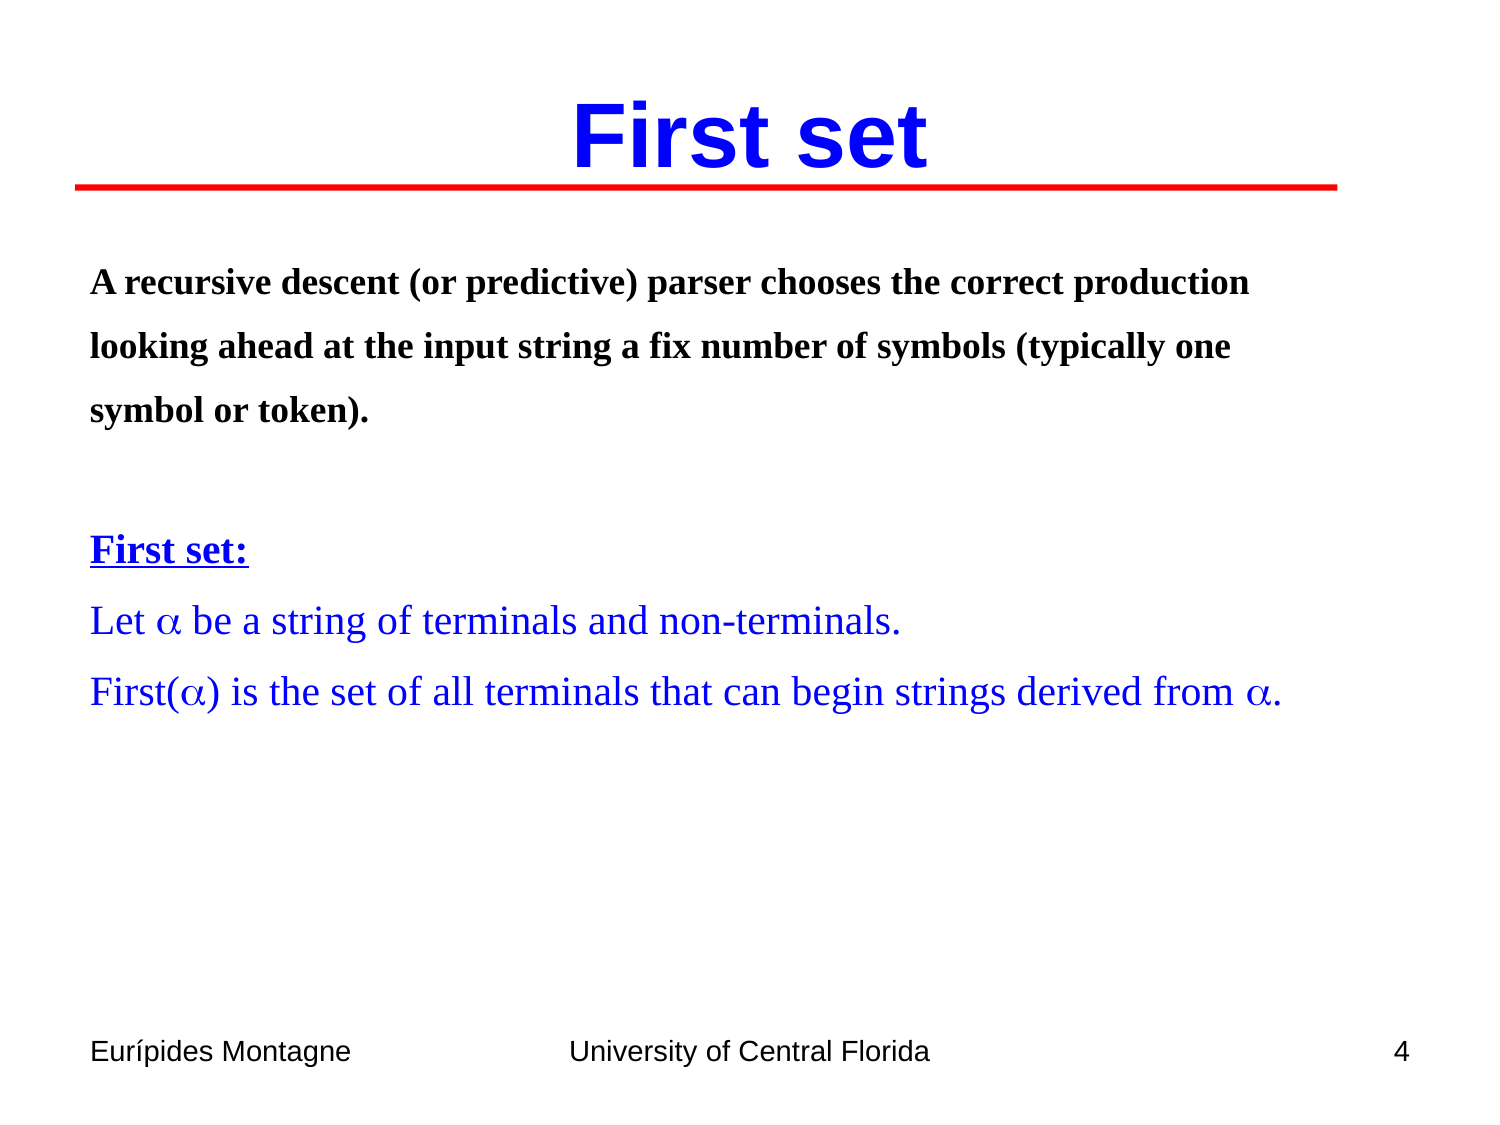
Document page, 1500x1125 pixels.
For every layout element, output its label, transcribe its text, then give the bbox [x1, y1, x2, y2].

slide_number Eurípides Montagne [74, 1024, 426, 1103]
text_box A recursive descent (or predictive) parser chooses the correct production looking ahead at the input string a fix number of symbols (typically one symbol or token). First set: Let a be a string of terminals and non-terminals. First(a) is the set of all terminals that can begin strings derived from a. [75, 249, 1375, 792]
slide_number 4 [1074, 1024, 1426, 1103]
title First set [74, 37, 1426, 226]
footer University of Central Florida [512, 1024, 988, 1103]
